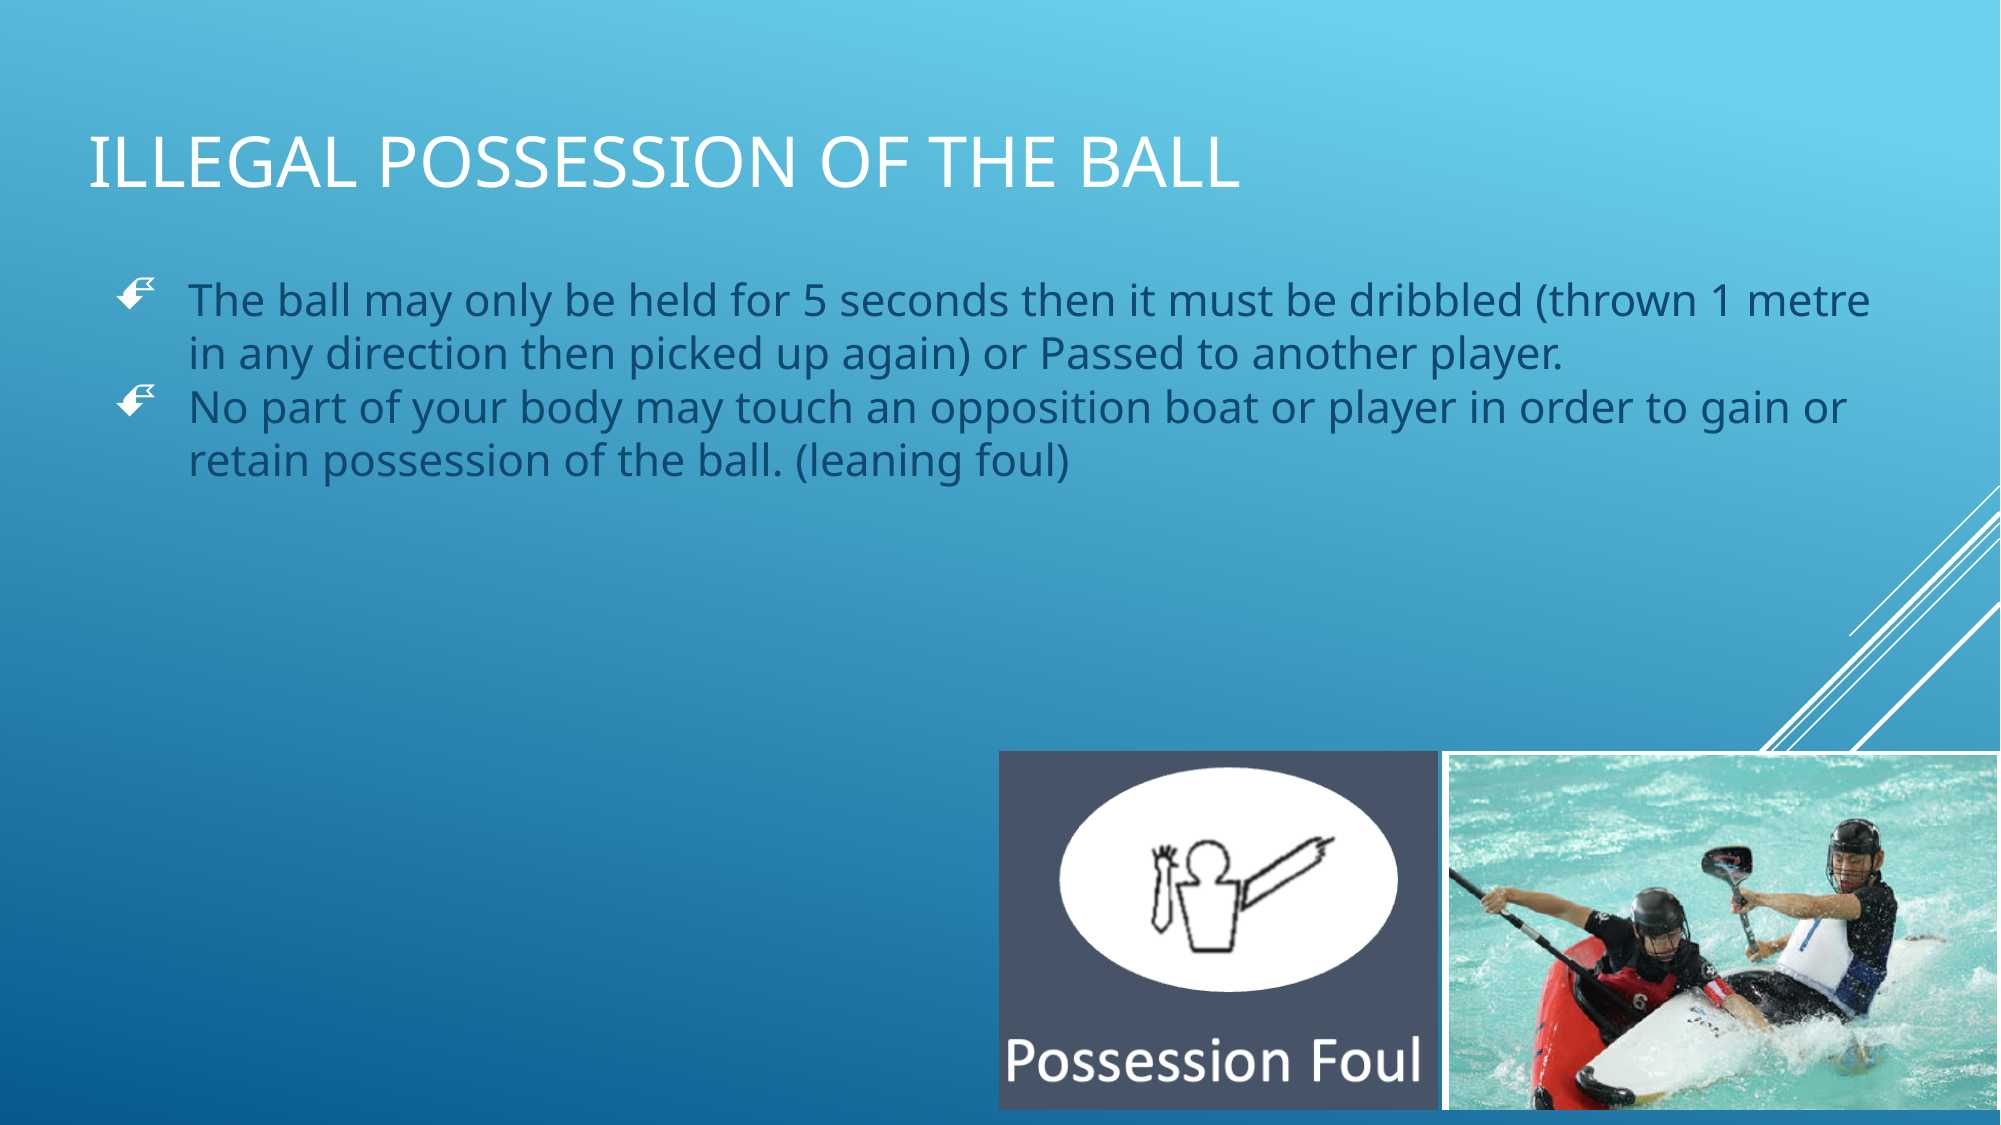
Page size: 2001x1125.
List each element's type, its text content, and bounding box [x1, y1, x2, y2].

title illegal possession of the ball [68, 97, 1932, 223]
picture [1442, 751, 2000, 1110]
list The ball may only be held for 5 seconds then it must be dribbled (thrown 1 metre in any direction then picked up again) or Passed to another player. No part of your body may touch an opposition boat or player in order to gain or retain possession of the ball. (leaning foul) [68, 252, 1932, 1000]
picture [999, 751, 1438, 1110]
